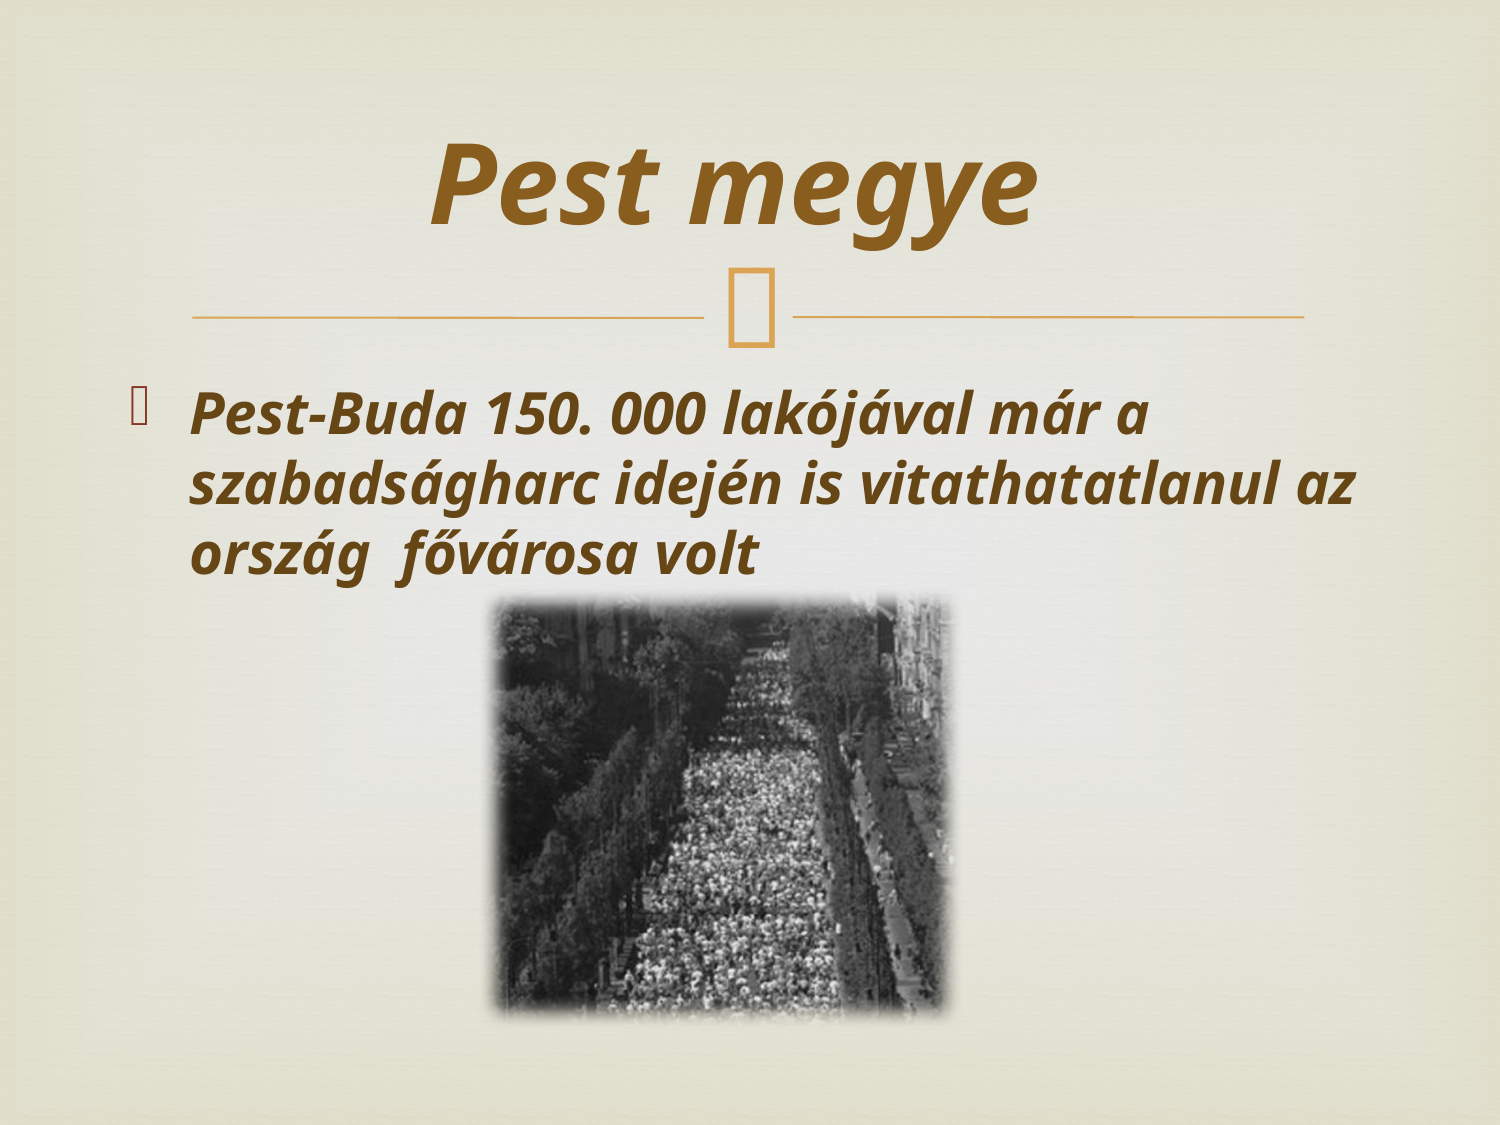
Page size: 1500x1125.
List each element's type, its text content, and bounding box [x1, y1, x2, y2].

picture [477, 585, 964, 1030]
title Pest megye [112, 93, 1386, 267]
list Pest-Buda 150. 000 lakójával már a szabadságharc idején is vitathatatlanul az ország fővárosa volt [114, 368, 1386, 1005]
